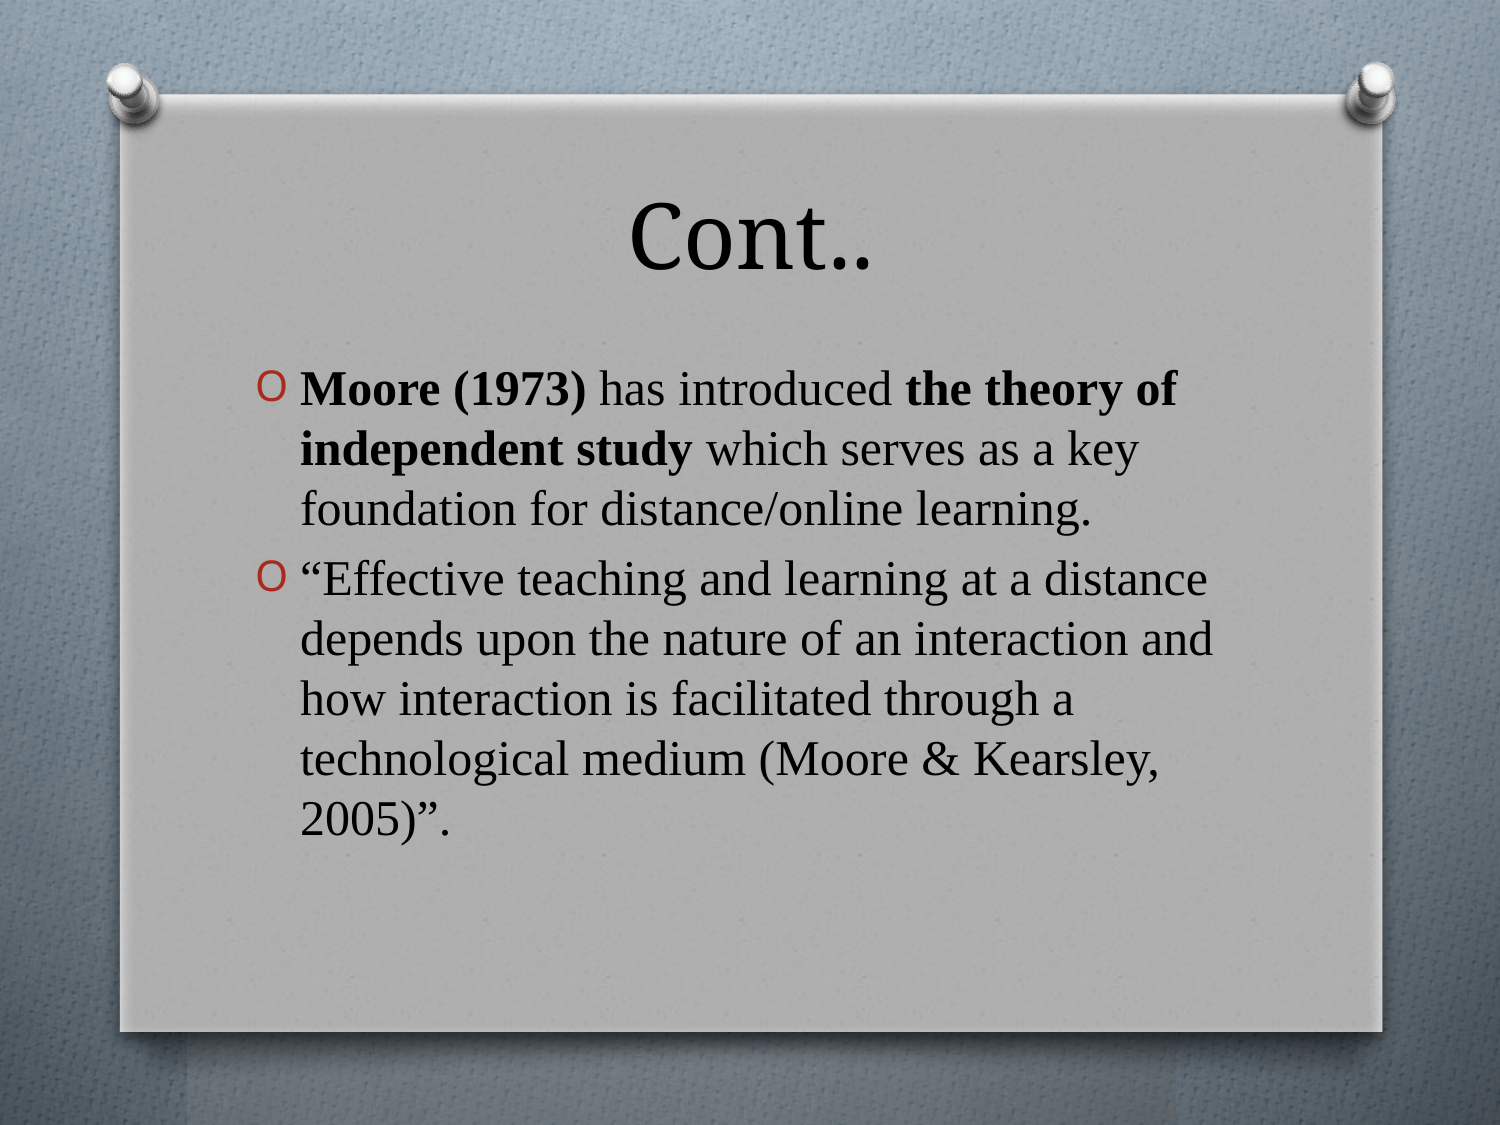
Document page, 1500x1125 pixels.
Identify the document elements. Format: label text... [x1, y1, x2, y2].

picture [75, 29, 198, 153]
list Moore (1973) has introduced the theory of independent study which serves as a key foundation for distance/online learning. “Effective teaching and learning at a distance depends upon the nature of an interaction and how interaction is facilitated through a technological medium (Moore & Kearsley, 2005)”. [240, 347, 1257, 939]
picture [1317, 35, 1439, 156]
title Cont.. [179, 134, 1323, 332]
